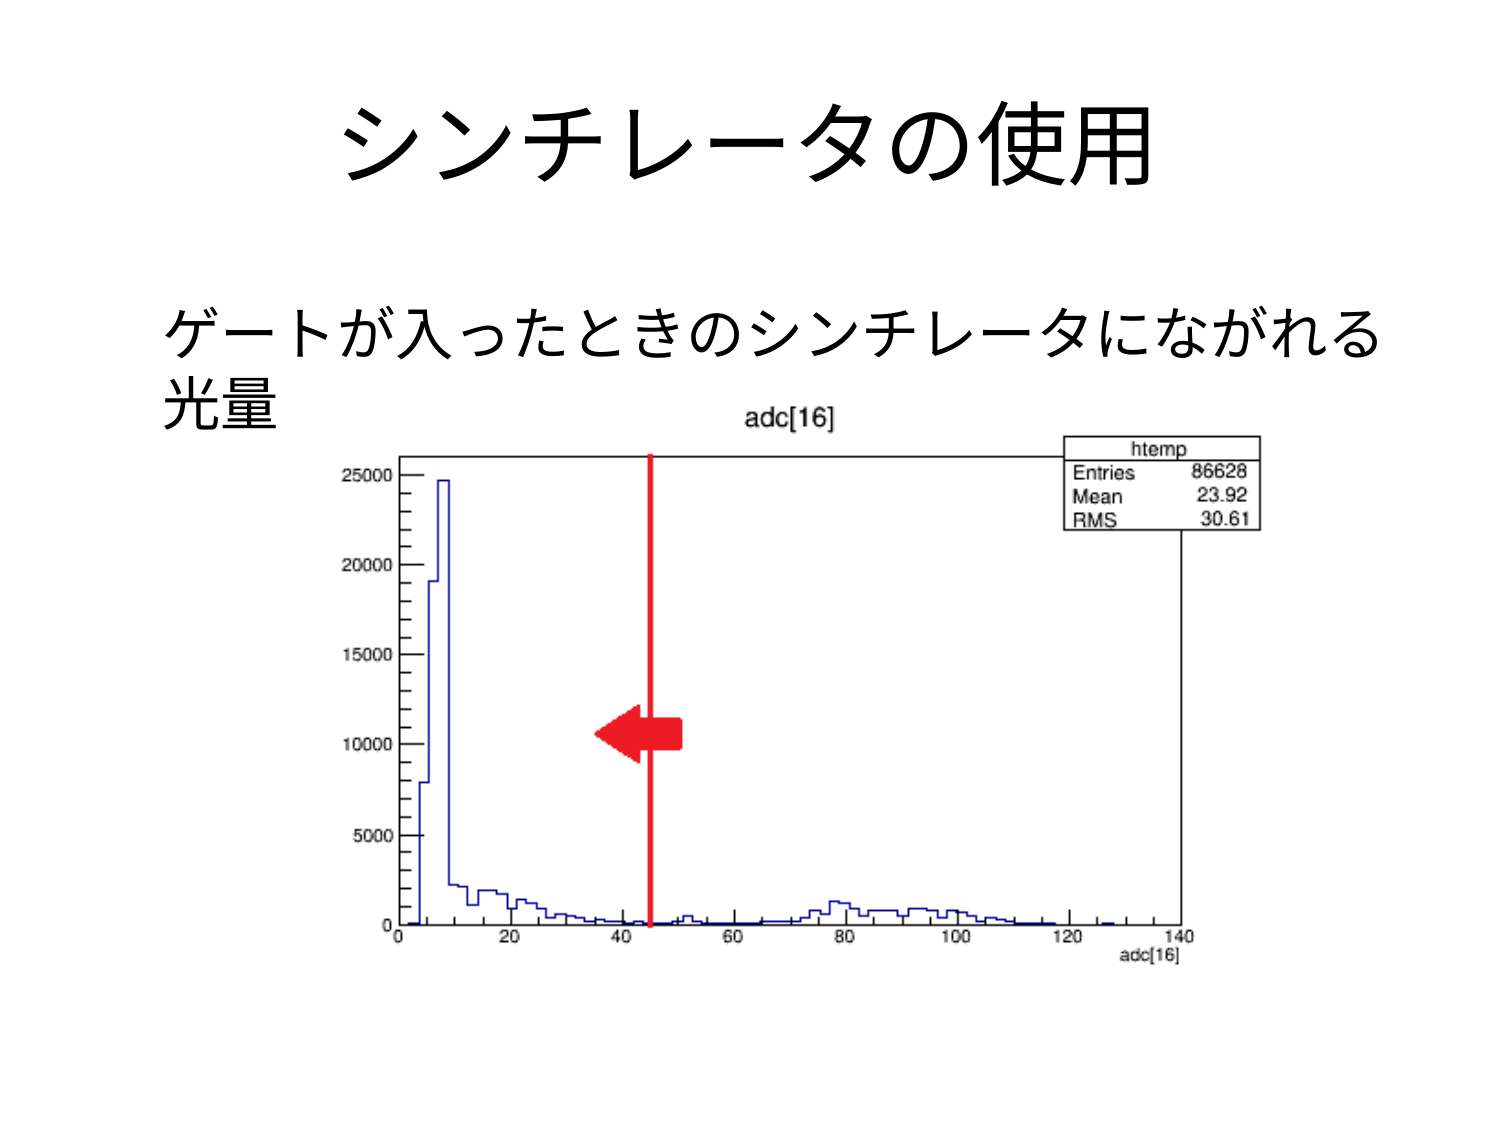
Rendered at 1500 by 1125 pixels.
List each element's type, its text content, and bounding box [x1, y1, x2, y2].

text_box ゲートが入ったときのシンチレータにながれる光量 [147, 289, 1431, 445]
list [313, 404, 1266, 975]
title シンチレータの使用 [229, 79, 1265, 205]
